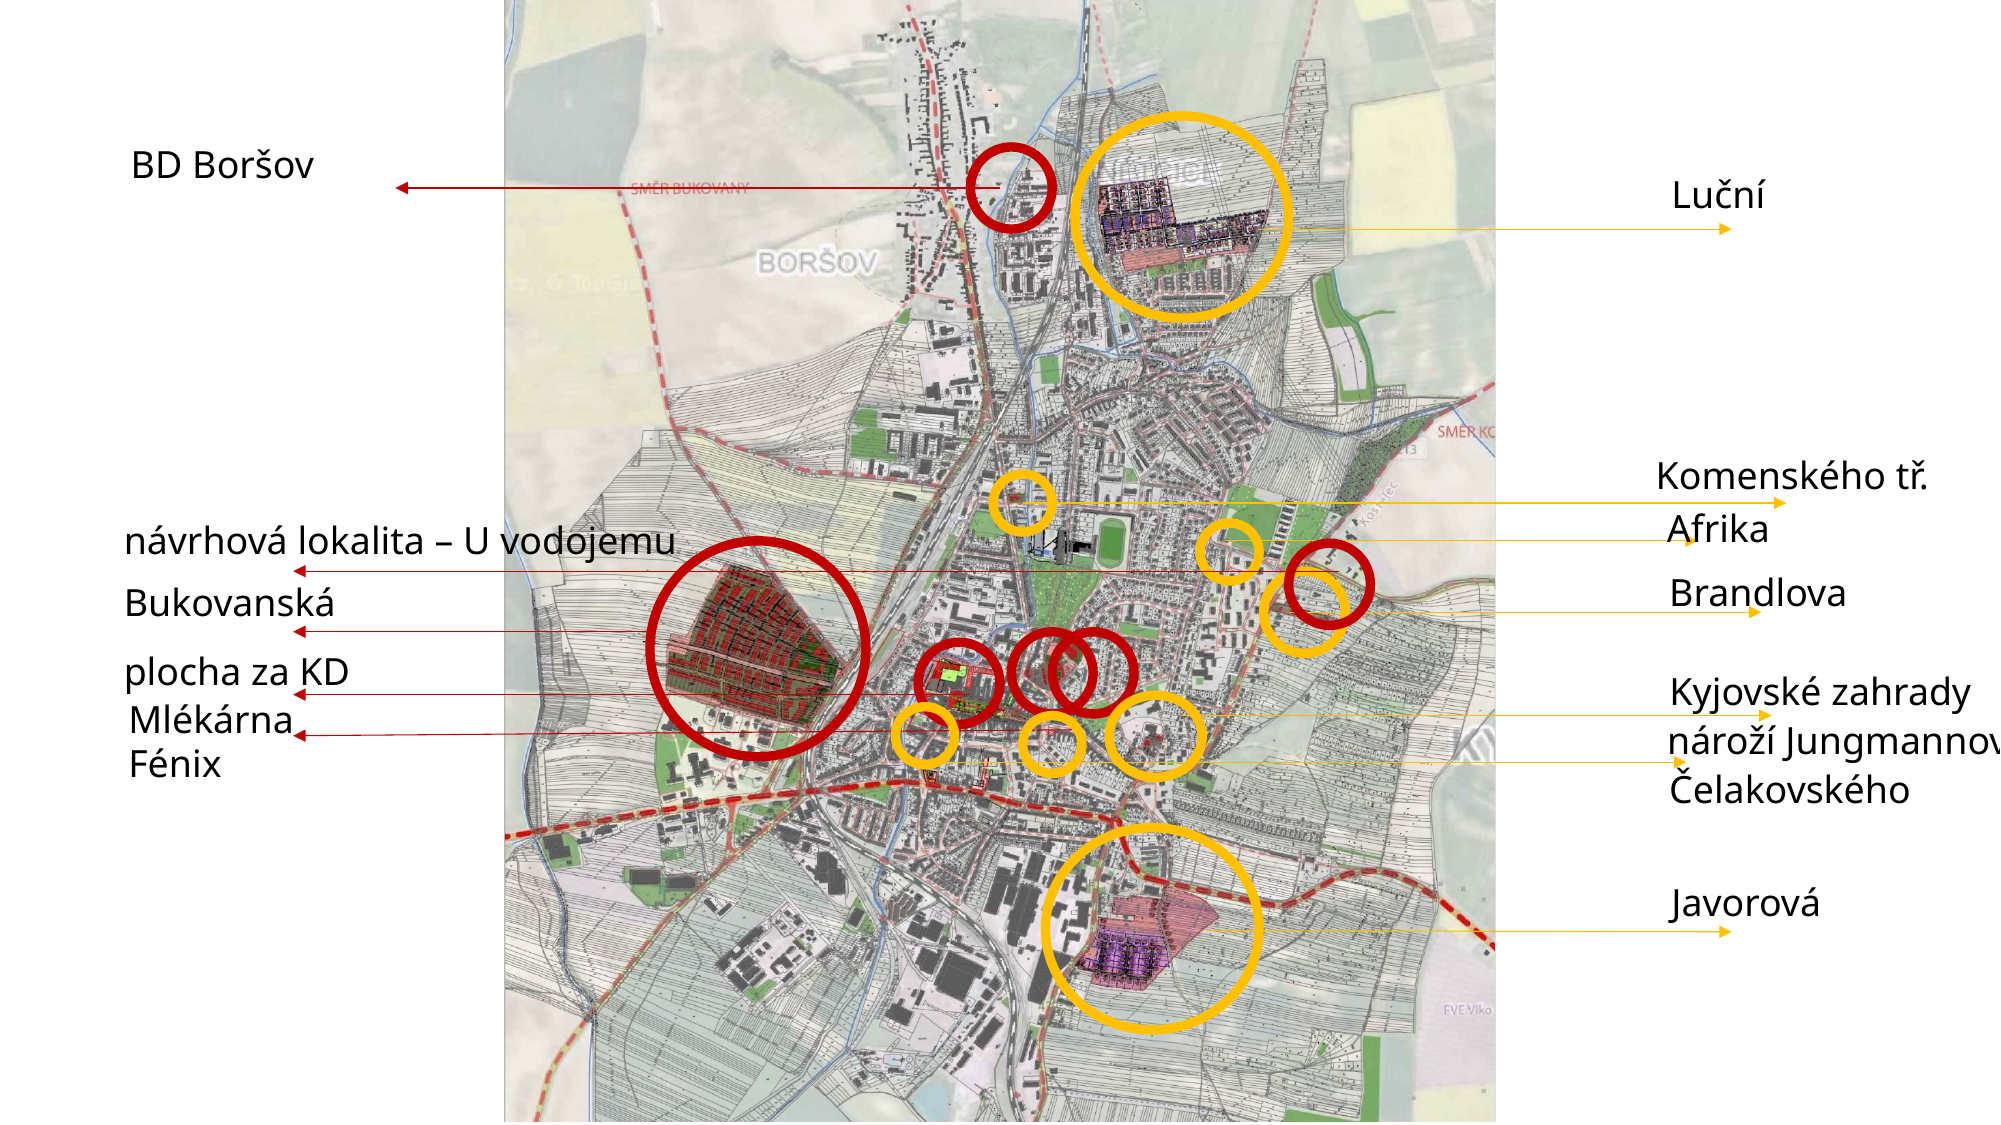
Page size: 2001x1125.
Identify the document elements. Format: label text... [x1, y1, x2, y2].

text_box Fénix [113, 732, 244, 793]
text_box Komenského tř. [1640, 444, 2000, 505]
text_box Brandlova [1654, 561, 1900, 622]
picture [504, 0, 1496, 1122]
text_box Javorová [1656, 871, 1841, 931]
text_box Mlékárna [113, 688, 373, 749]
text_box Čelakovského [1654, 769, 1991, 819]
text_box návrhová lokalita – U vodojemu [109, 509, 504, 570]
text_box Afrika [1652, 497, 1943, 558]
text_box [293, 729, 1076, 736]
text_box nároží Jungmannova [1652, 709, 2000, 769]
text_box plocha za KD [109, 641, 366, 701]
text_box Kyjovské zahrady [1654, 660, 1996, 709]
text_box Luční [1656, 163, 1887, 224]
text_box BD Boršov [115, 133, 403, 194]
text_box Bukovanská [109, 571, 396, 631]
